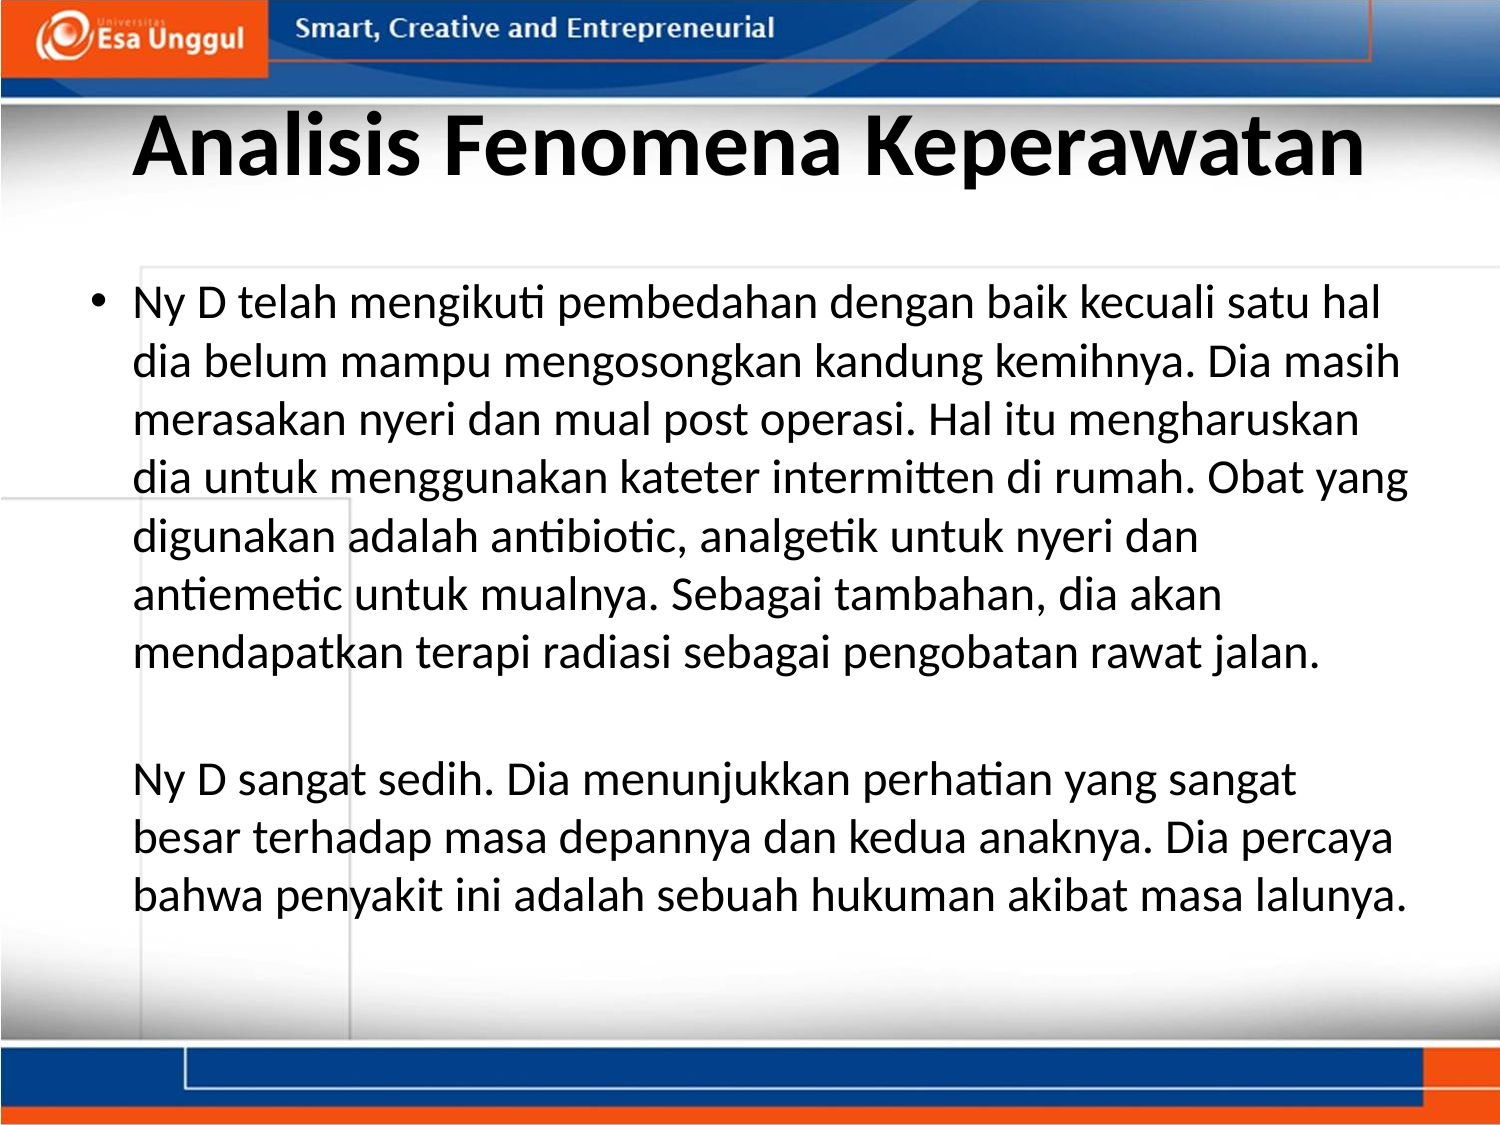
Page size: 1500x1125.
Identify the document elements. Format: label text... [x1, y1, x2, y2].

picture [0, 0, 1500, 1125]
list Ny D telah mengikuti pembedahan dengan baik kecuali satu hal dia belum mampu mengosongkan kandung kemihnya. Dia masih merasakan nyeri dan mual post operasi. Hal itu mengharuskan dia untuk menggunakan kateter intermitten di rumah. Obat yang digunakan adalah antibiotic, analgetik untuk nyeri dan antiemetic untuk mualnya. Sebagai tambahan, dia akan mendapatkan terapi radiasi sebagai pengobatan rawat jalan. Ny D sangat sedih. Dia menunjukkan perhatian yang sangat besar terhadap masa depannya dan kedua anaknya. Dia percaya bahwa penyakit ini adalah sebuah hukuman akibat masa lalunya. [75, 262, 1425, 1005]
title Analisis Fenomena Keperawatan [75, 45, 1425, 233]
